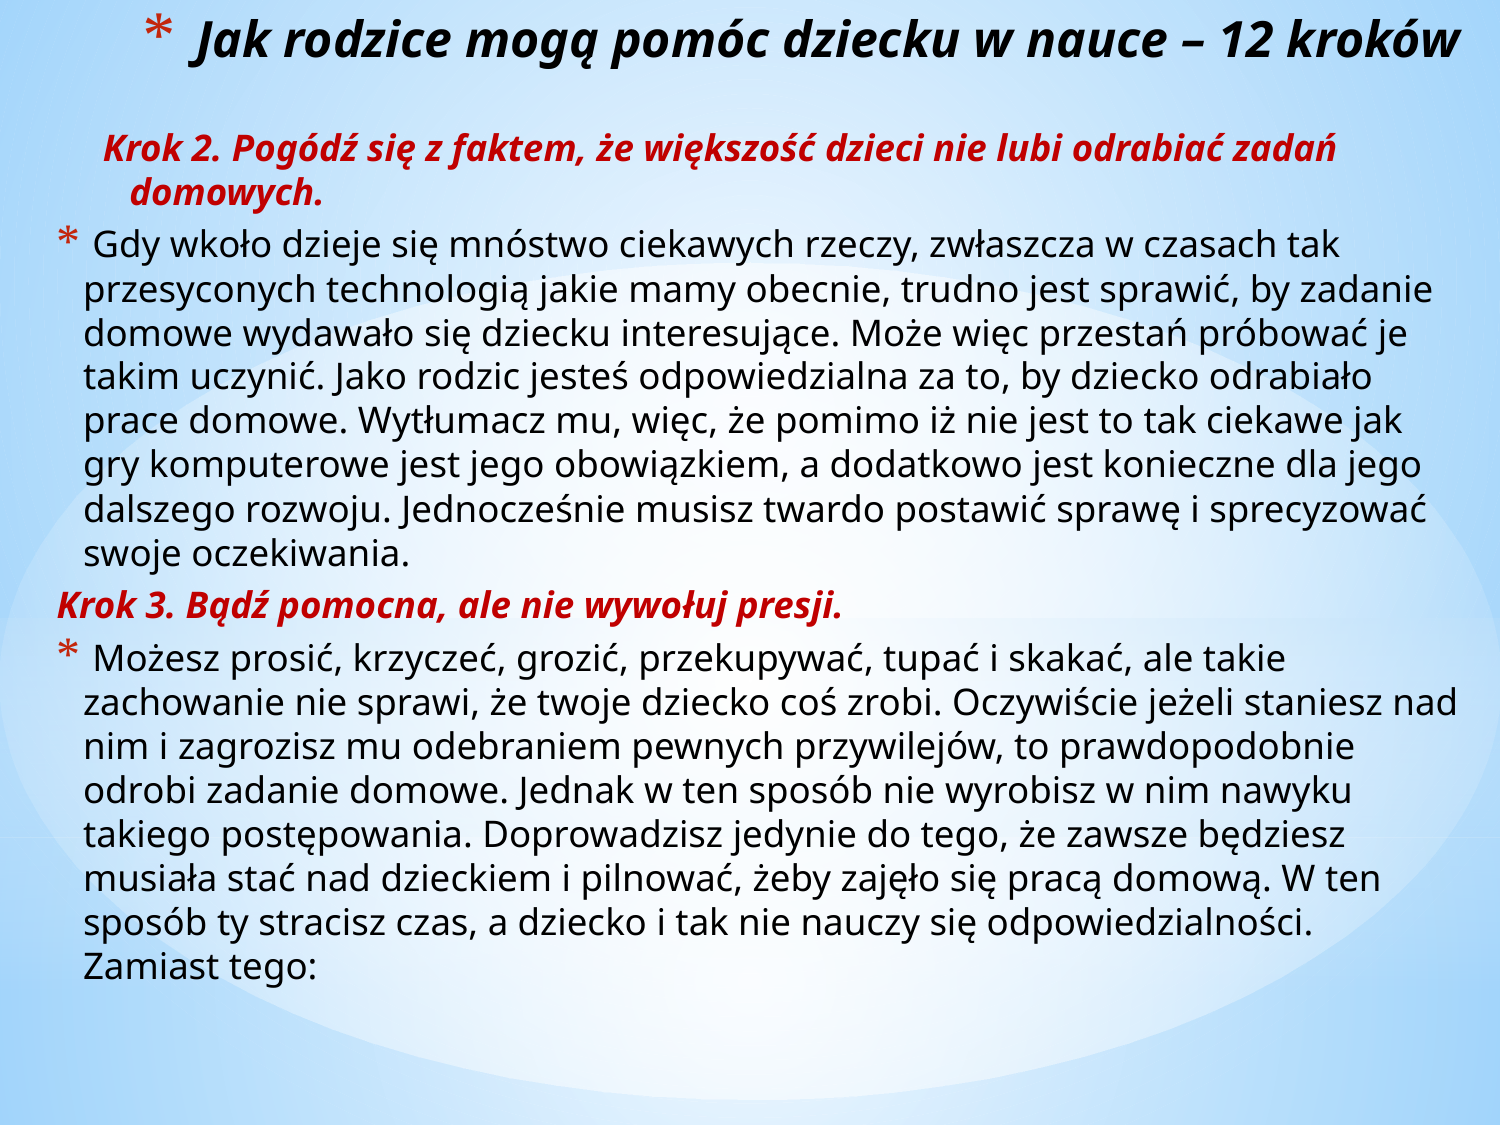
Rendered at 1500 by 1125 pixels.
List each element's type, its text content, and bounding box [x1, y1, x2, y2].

list Krok 2. Pogódź się z faktem, że większość dzieci nie lubi odrabiać zadań domowych. Gdy wkoło dzieje się mnóstwo ciekawych rzeczy, zwłaszcza w czasach tak przesyconych technologią jakie mamy obecnie, trudno jest sprawić, by zadanie domowe wydawało się dziecku interesujące. Może więc przestań próbować je takim uczynić. Jako rodzic jesteś odpowiedzialna za to, by dziecko odrabiało prace domowe. Wytłumacz mu, więc, że pomimo iż nie jest to tak ciekawe jak gry komputerowe jest jego obowiązkiem, a dodatkowo jest konieczne dla jego dalszego rozwoju. Jednocześnie musisz twardo postawić sprawę i sprecyzować swoje oczekiwania. Krok 3. Bądź pomocna, ale nie wywołuj presji. Możesz prosić, krzyczeć, grozić, przekupywać, tupać i skakać, ale takie zachowanie nie sprawi, że twoje dziecko coś zrobi. Oczywiście jeżeli staniesz nad nim i zagrozisz mu odebraniem pewnych przywilejów, to prawdopodobnie odrobi zadanie domowe. Jednak w ten sposób nie wyrobisz w nim nawyku takiego postępowania. Doprowadzisz jedynie do tego, że zawsze będziesz musiała stać nad dzieckiem i pilnować, żeby zajęło się pracą domową. W ten sposób ty stracisz czas, a dziecko i tak nie nauczy się odpowiedzialności. Zamiast tego: [35, 117, 1475, 1090]
title Jak rodzice mogą pomóc dziecku w nauce – 12 kroków [50, 0, 1475, 117]
